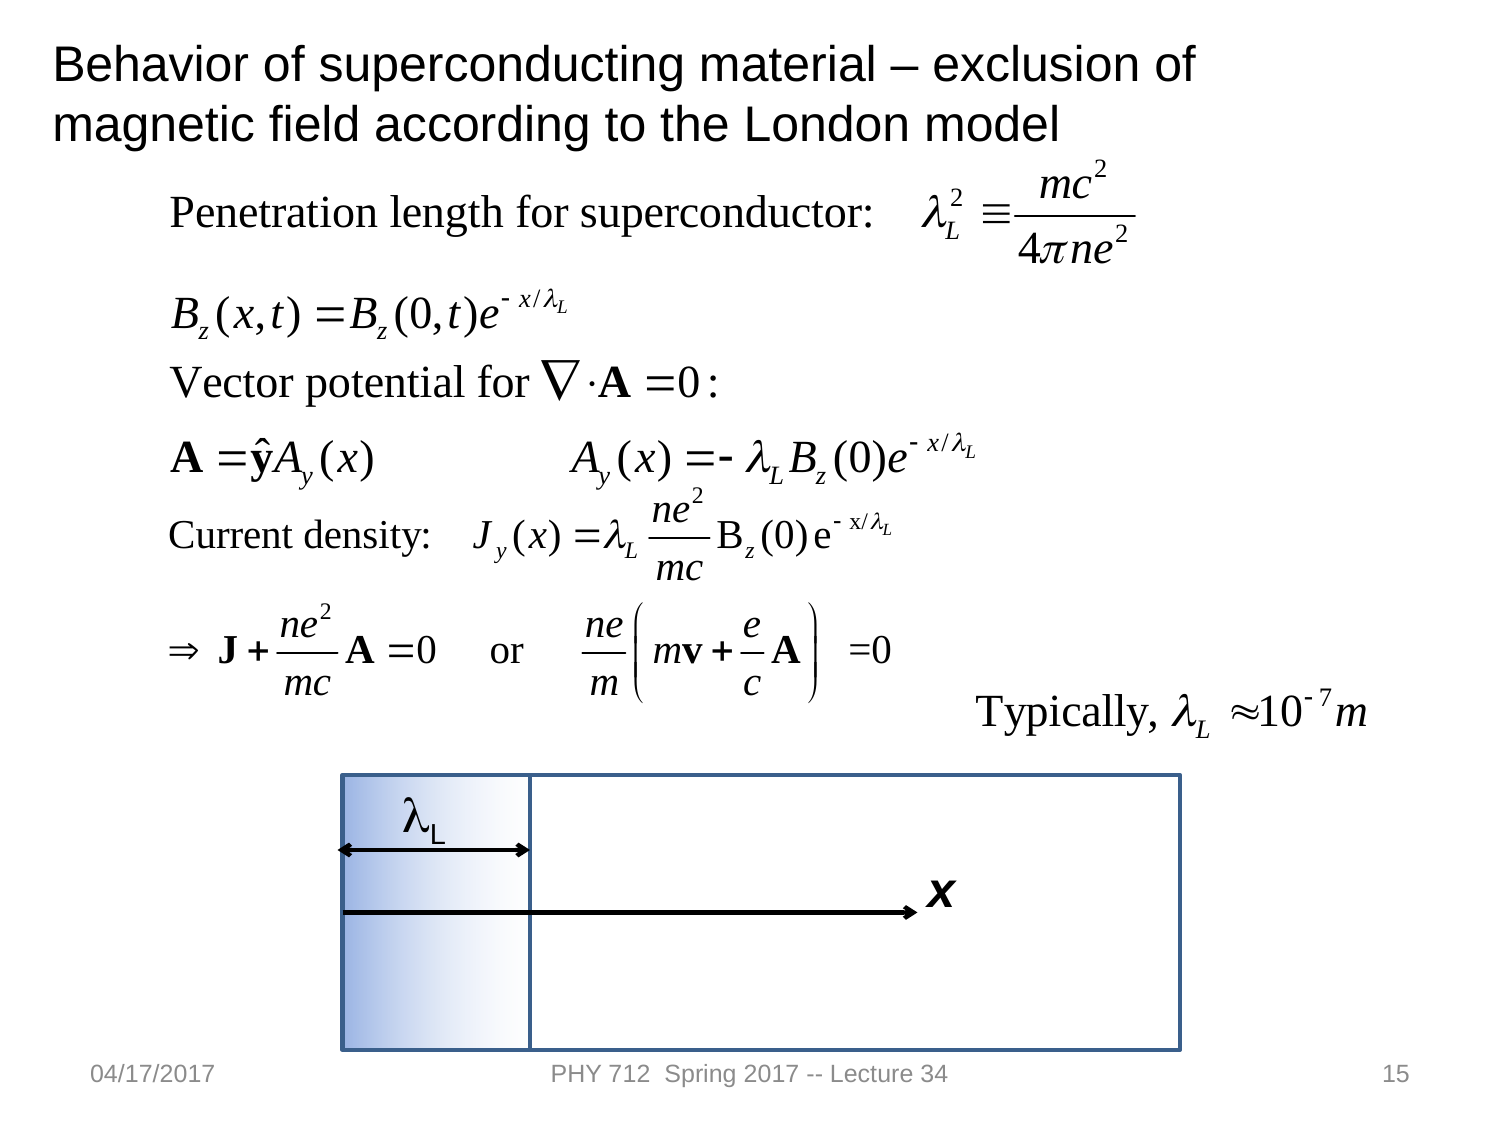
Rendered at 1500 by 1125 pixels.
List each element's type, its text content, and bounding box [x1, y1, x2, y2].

text_box x [912, 849, 963, 925]
footer PHY 712 Spring 2017 -- Lecture 34 [512, 1052, 988, 1103]
text_box [528, 773, 1182, 1052]
text_box Behavior of superconducting material – exclusion of magnetic field according to the London model [37, 24, 1425, 159]
text_box [340, 773, 528, 848]
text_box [162, 147, 1147, 501]
text_box [340, 858, 528, 1052]
slide_number 15 [1074, 1042, 1425, 1103]
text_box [162, 478, 946, 763]
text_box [968, 676, 1376, 751]
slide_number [75, 1042, 425, 1103]
text_box lL [387, 774, 525, 849]
